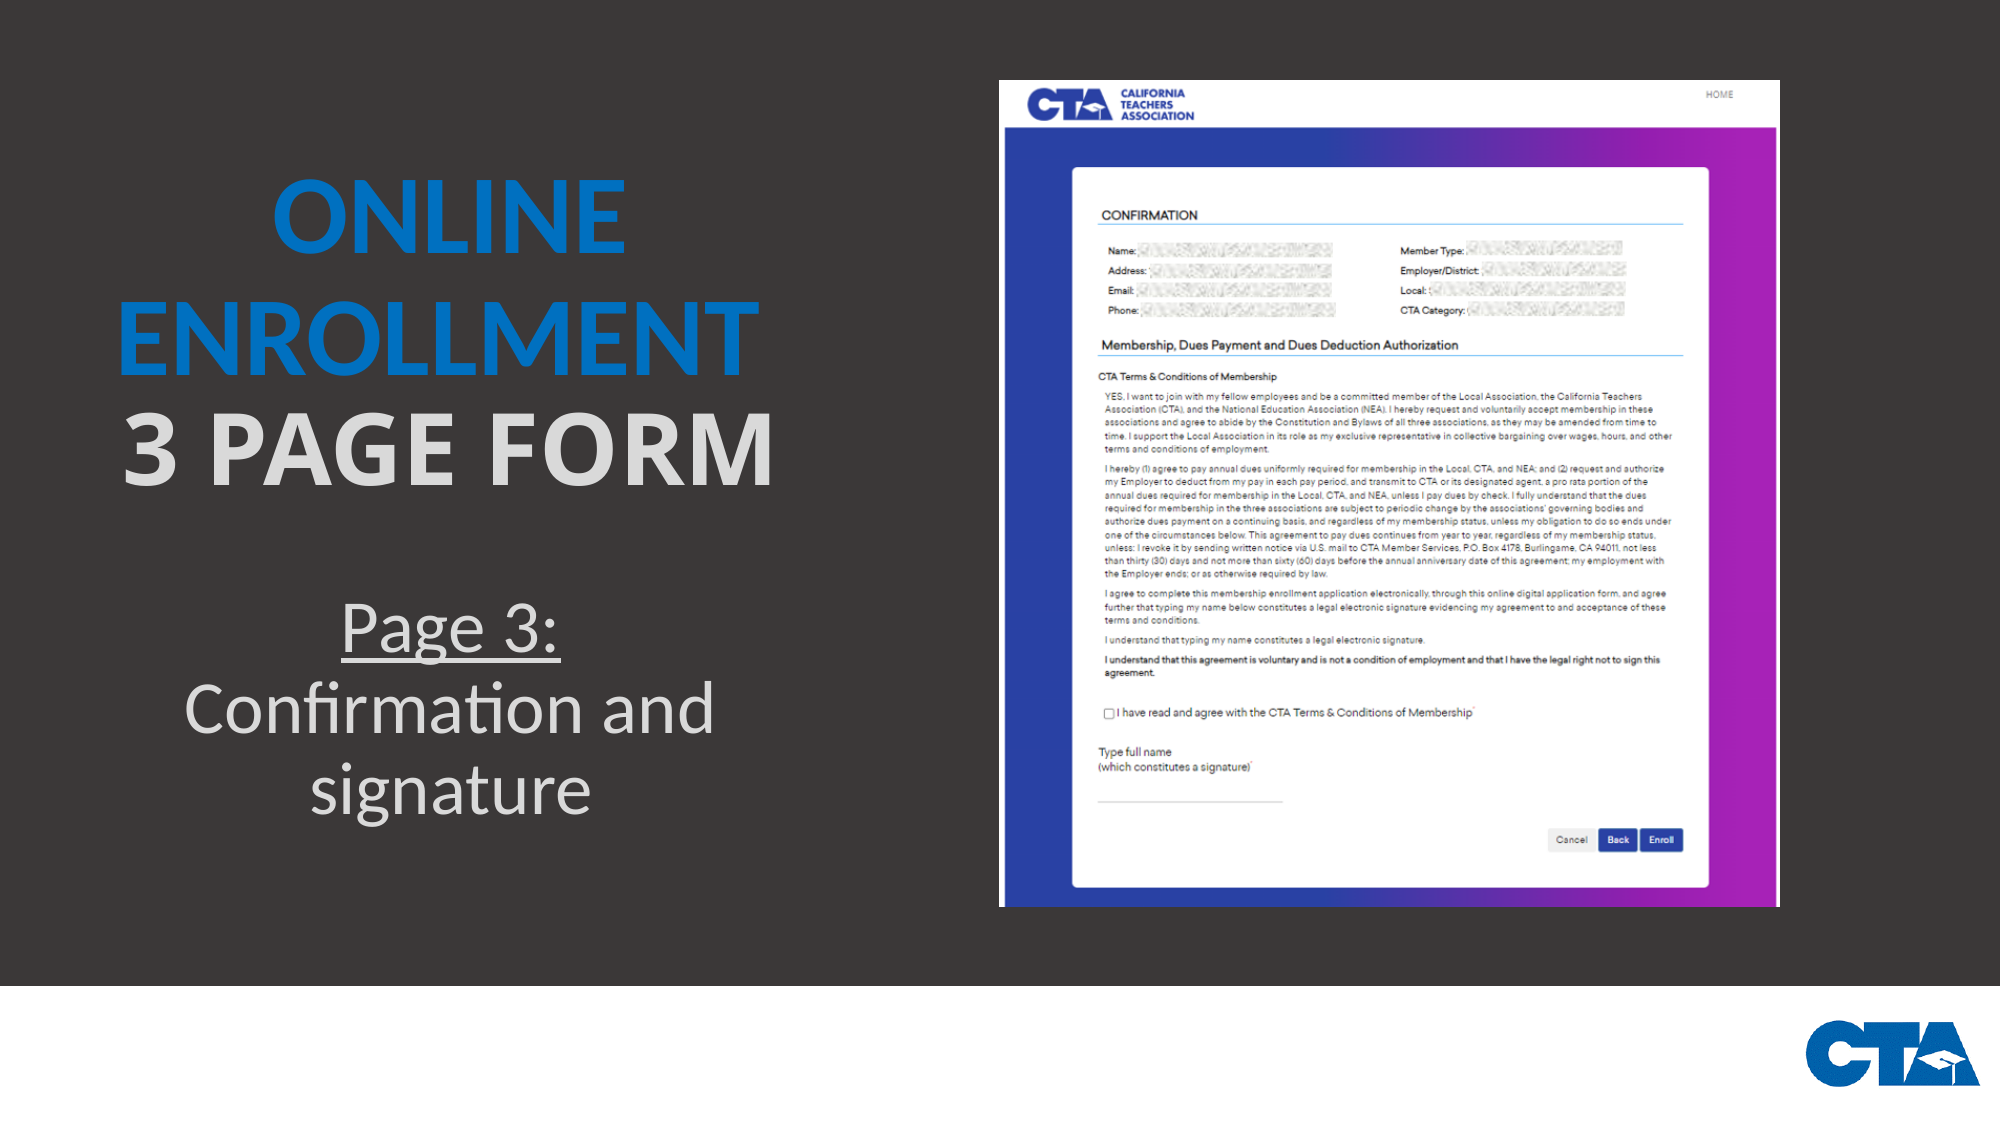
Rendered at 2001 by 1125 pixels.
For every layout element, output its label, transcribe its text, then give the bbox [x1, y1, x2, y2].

picture [999, 80, 1780, 907]
title ONLINE ENROLLMENT 3 PAGE FORM Page 3: Confirmation and signature [80, 115, 822, 872]
text_box [0, 986, 2000, 1125]
picture [1789, 987, 2000, 1125]
